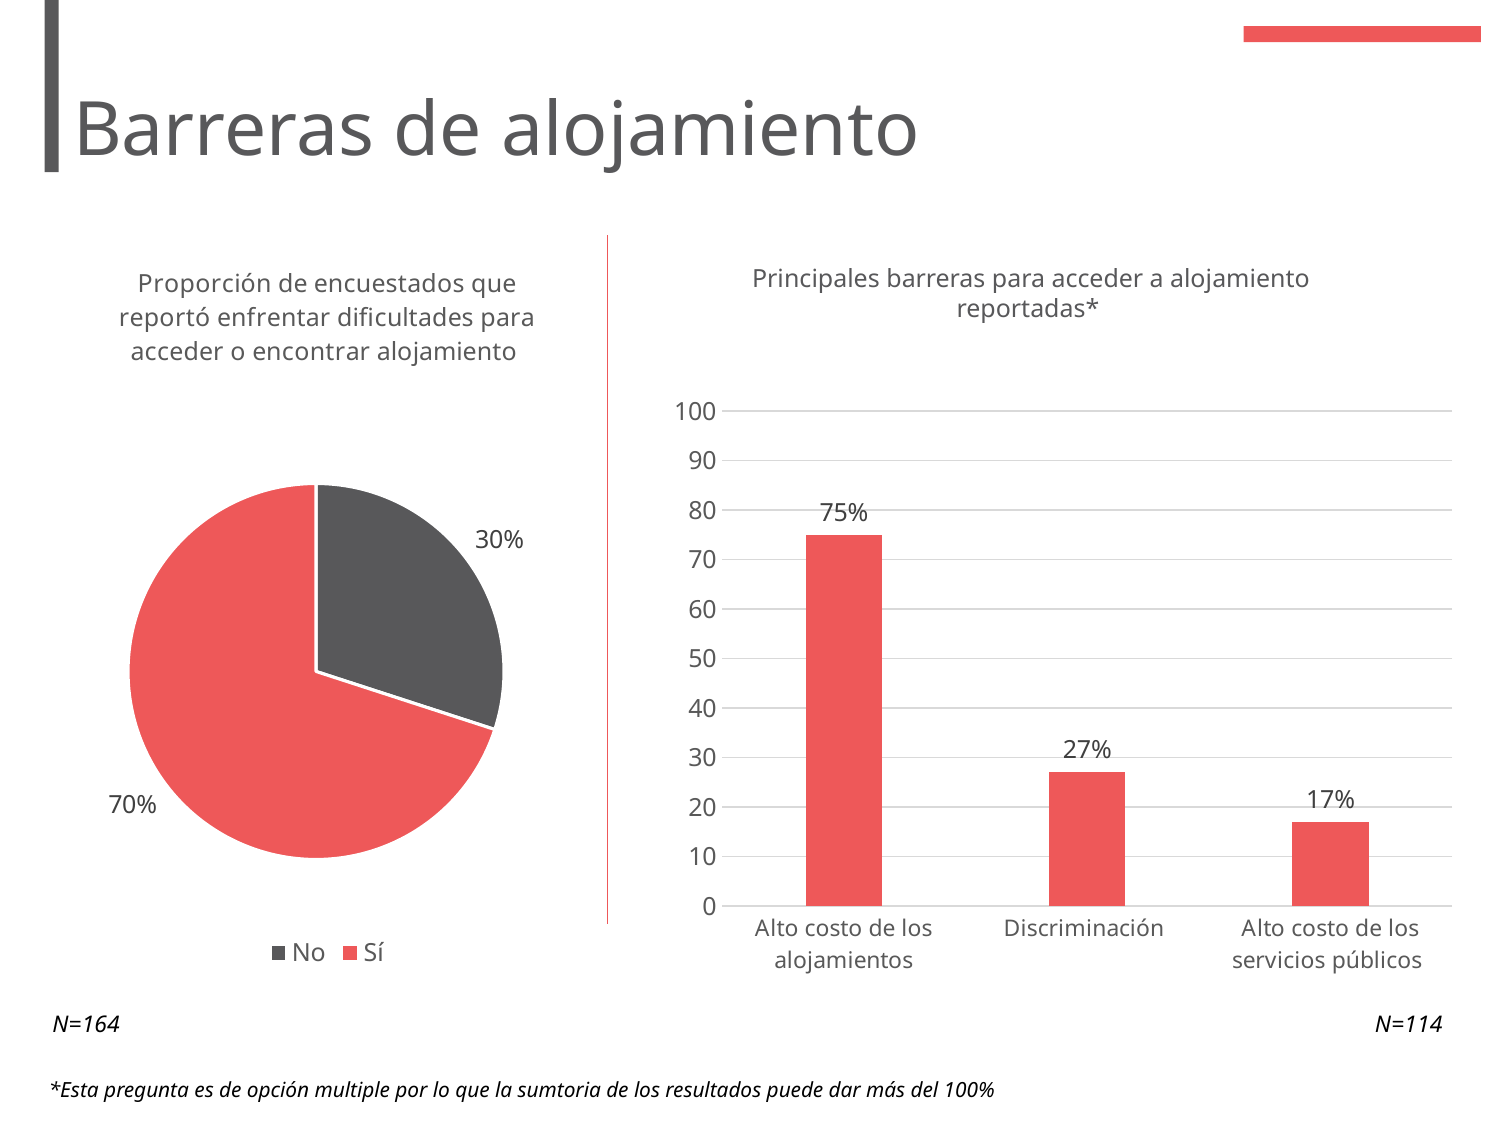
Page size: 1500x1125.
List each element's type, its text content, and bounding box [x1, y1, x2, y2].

chart [657, 381, 1469, 987]
title Barreras de alojamiento [58, 80, 1014, 182]
text_box *Esta pregunta es de opción multiple por lo que la sumtoria de los resultados puede dar más del 100% [37, 1070, 1361, 1125]
chart [58, 235, 598, 976]
text_box N=164 [37, 1001, 201, 1044]
text_box N=114 [1360, 1002, 1500, 1045]
text_box Principales barreras para acceder a alojamiento reportadas* [721, 255, 1342, 330]
